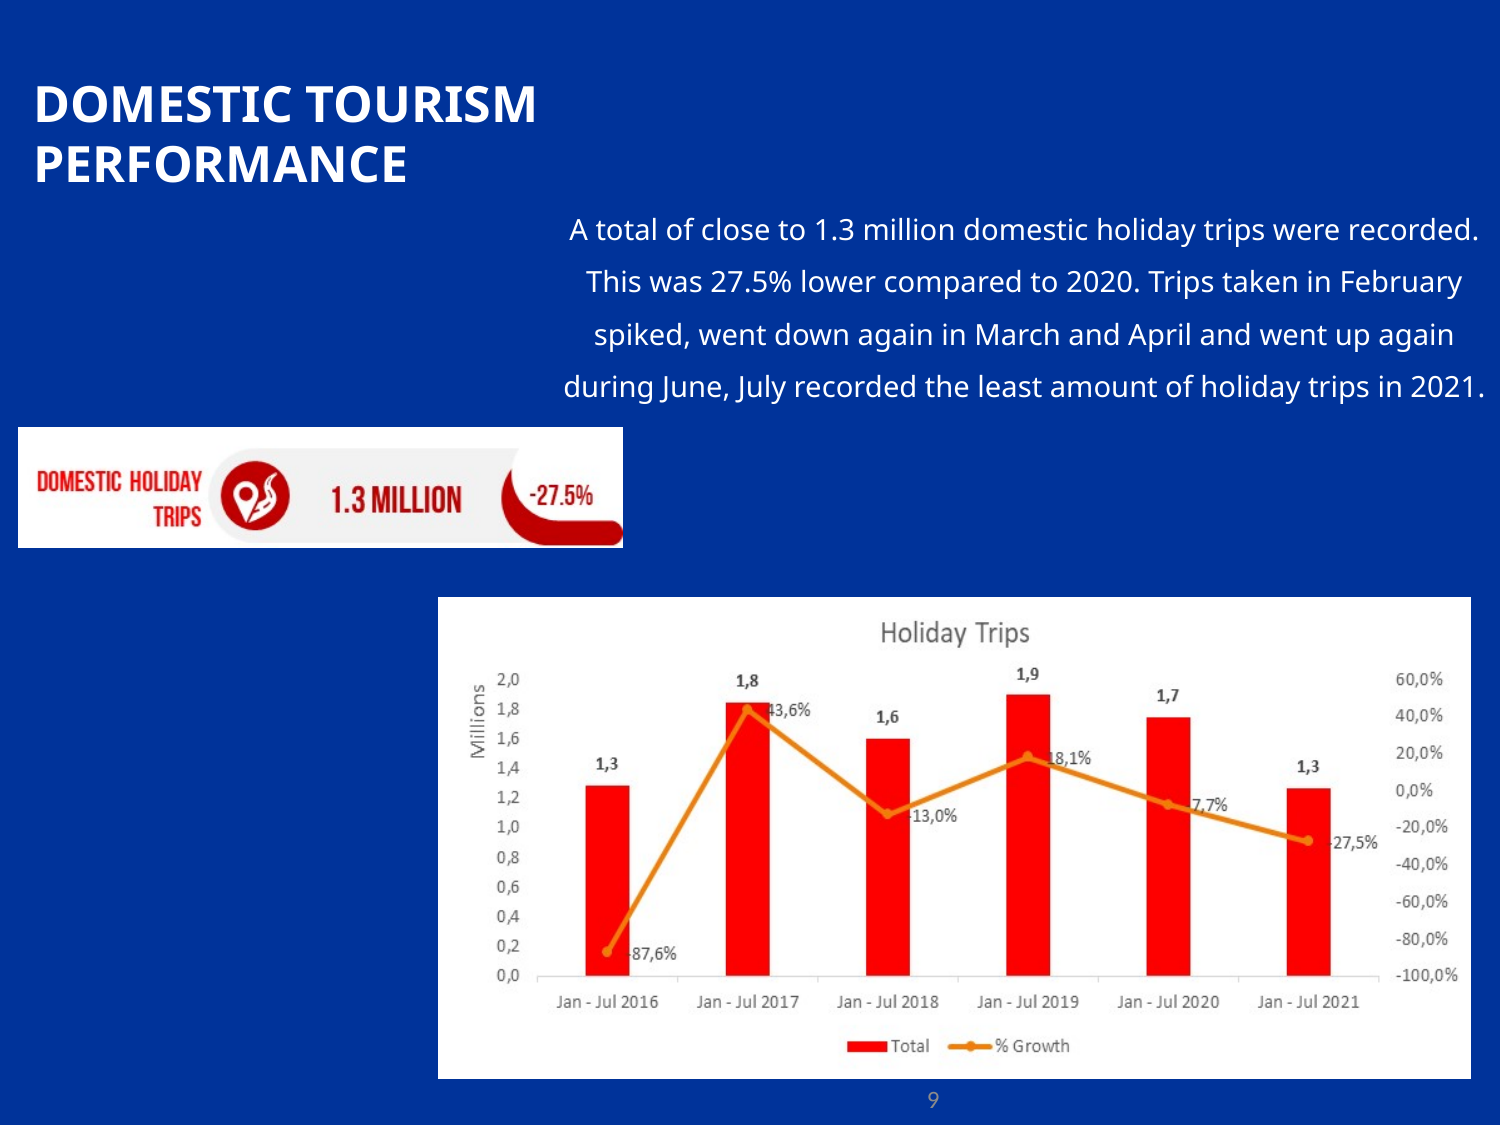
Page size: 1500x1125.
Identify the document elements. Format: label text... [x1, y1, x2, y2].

picture [18, 427, 623, 549]
text_box DOMESTIC TOURISM PERFORMANCE [18, 65, 573, 201]
text_box A total of close to 1.3 million domestic holiday trips were recorded. This was 27.5% lower compared to 2020. Trips taken in February spiked, went down again in March and April and went up again during June, July recorded the least amount of holiday trips in 2021. [546, 186, 1500, 411]
picture [438, 597, 1471, 1079]
slide_number 9 [604, 1087, 955, 1125]
